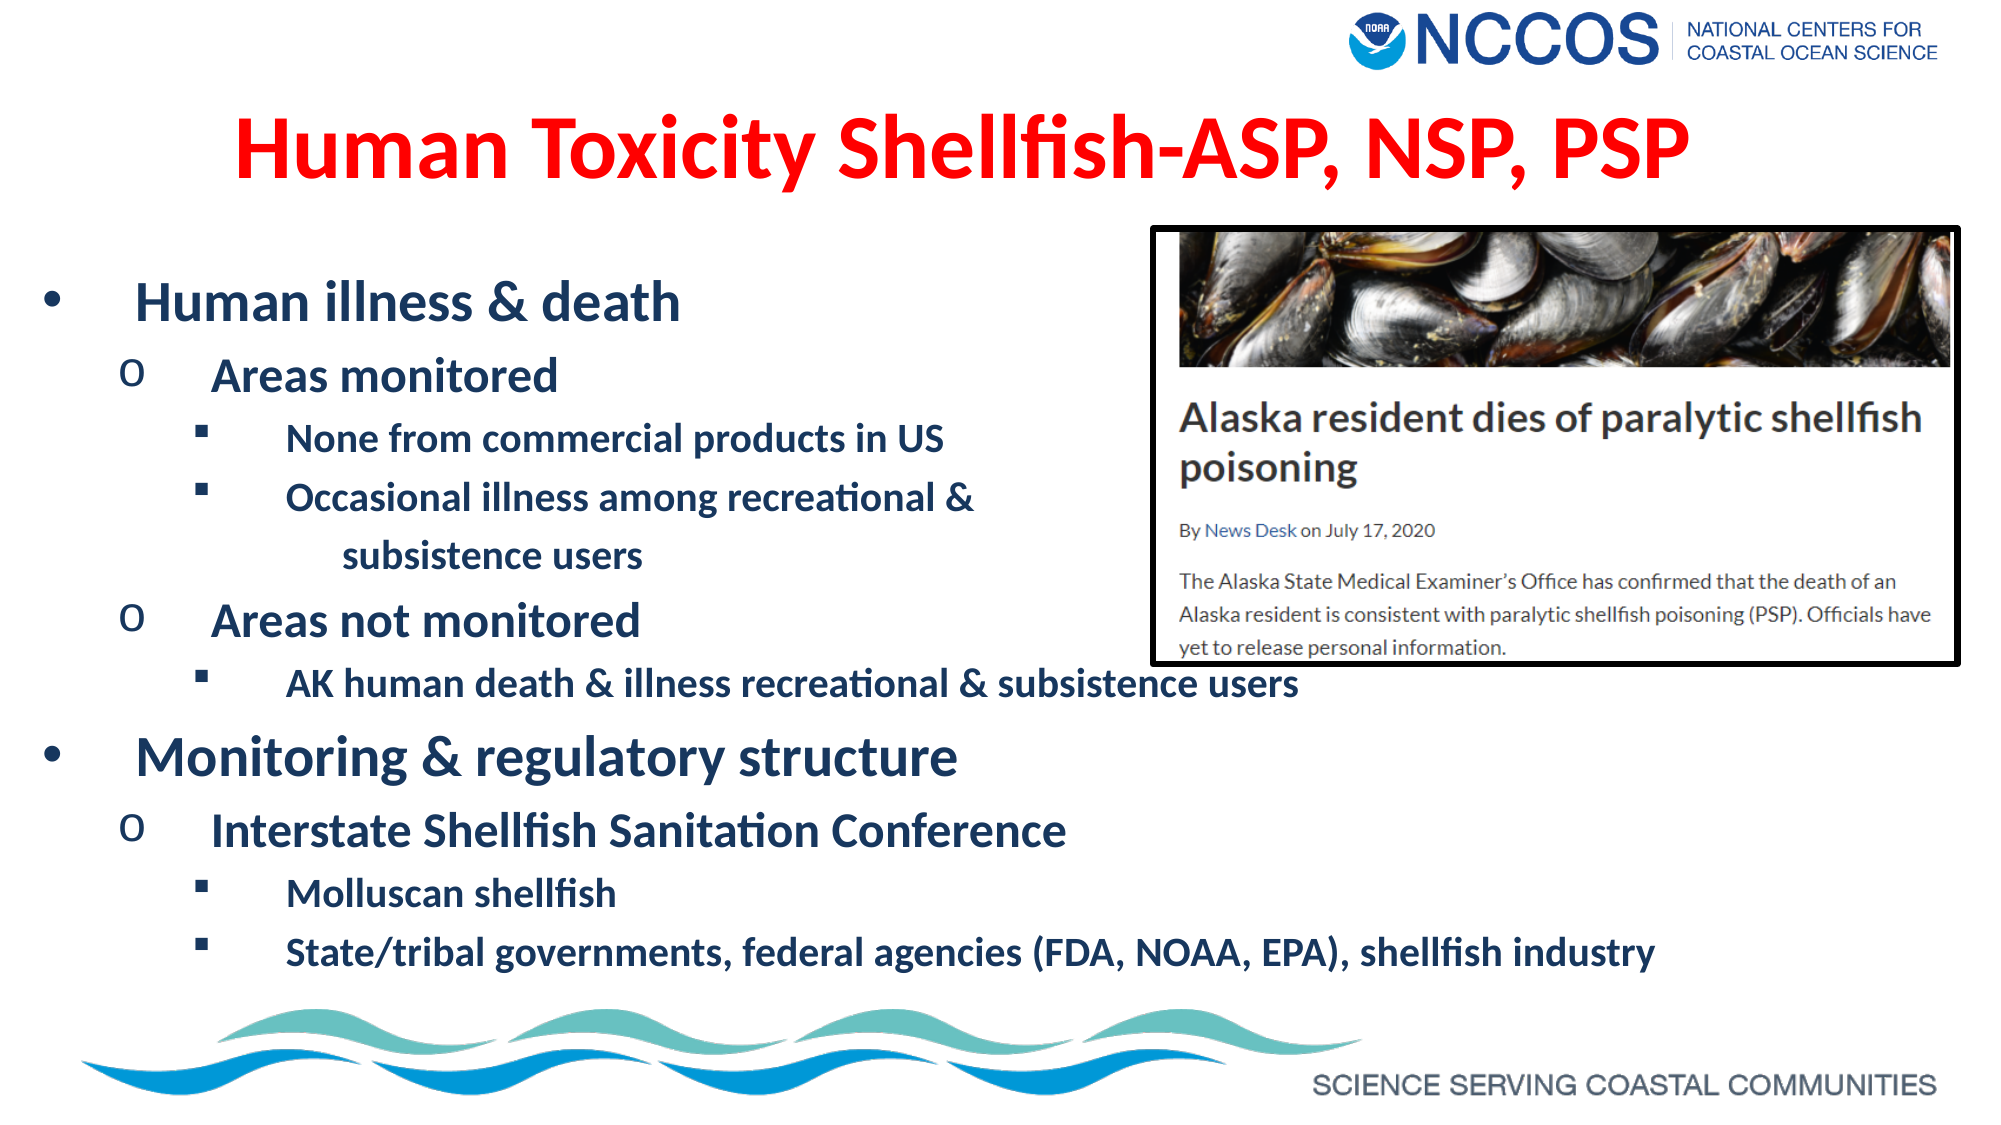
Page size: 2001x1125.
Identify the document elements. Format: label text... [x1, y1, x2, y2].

title Human Toxicity Shellfish-ASP, NSP, PSP [6, 78, 1922, 206]
picture [80, 1009, 1938, 1102]
subtitle Human illness & death Areas monitored None from commercial products in US Occasional illness among recreational & subsistence users Areas not monitored AK human death & illness recreational & subsistence users Monitoring & regulatory structure Interstate Shellfish Sanitation Conference Molluscan shellfish State/tribal governments, federal agencies (FDA, NOAA, EPA), shellfish industry [27, 255, 1862, 1025]
picture [1349, 3, 1938, 79]
picture [1155, 231, 1955, 662]
